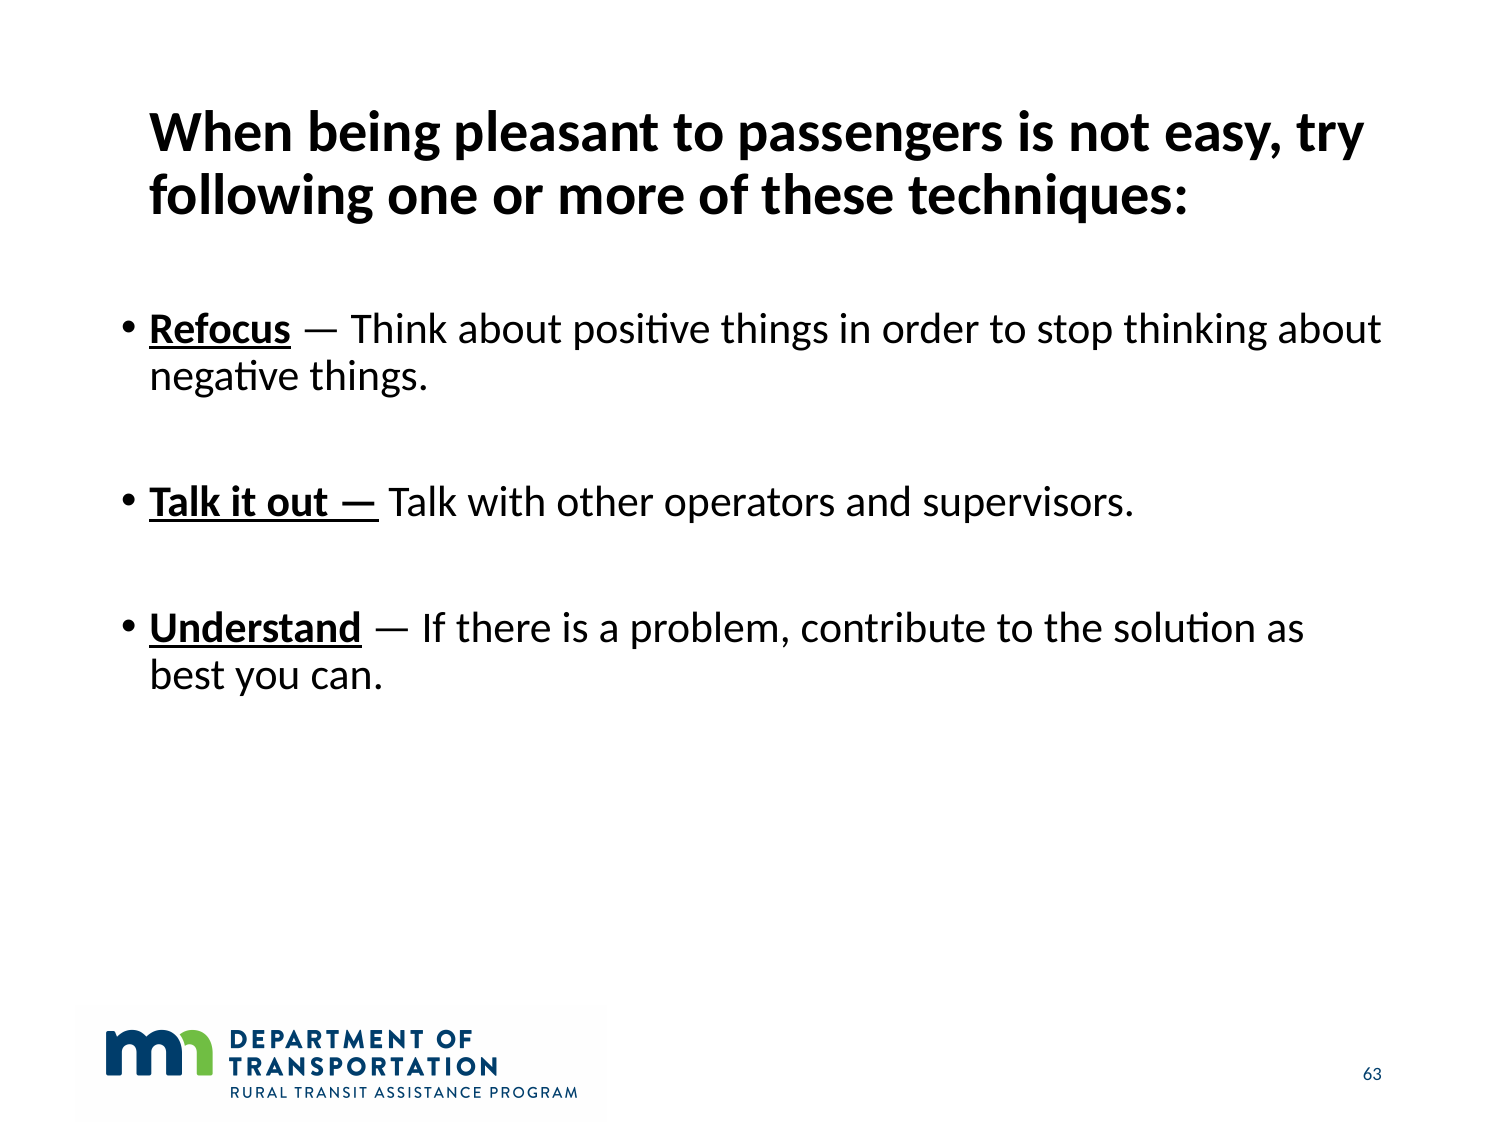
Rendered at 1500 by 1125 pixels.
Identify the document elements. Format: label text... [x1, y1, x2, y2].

picture [75, 1005, 607, 1122]
slide_number 63 [1059, 1042, 1397, 1103]
list When being pleasant to passengers is not easy, try following one or more of these techniques: Refocus — Think about positive things in order to stop thinking about negative things. Talk it out — Talk with other operators and supervisors. Understand — If there is a problem, contribute to the solution as best you can. [106, 93, 1399, 919]
